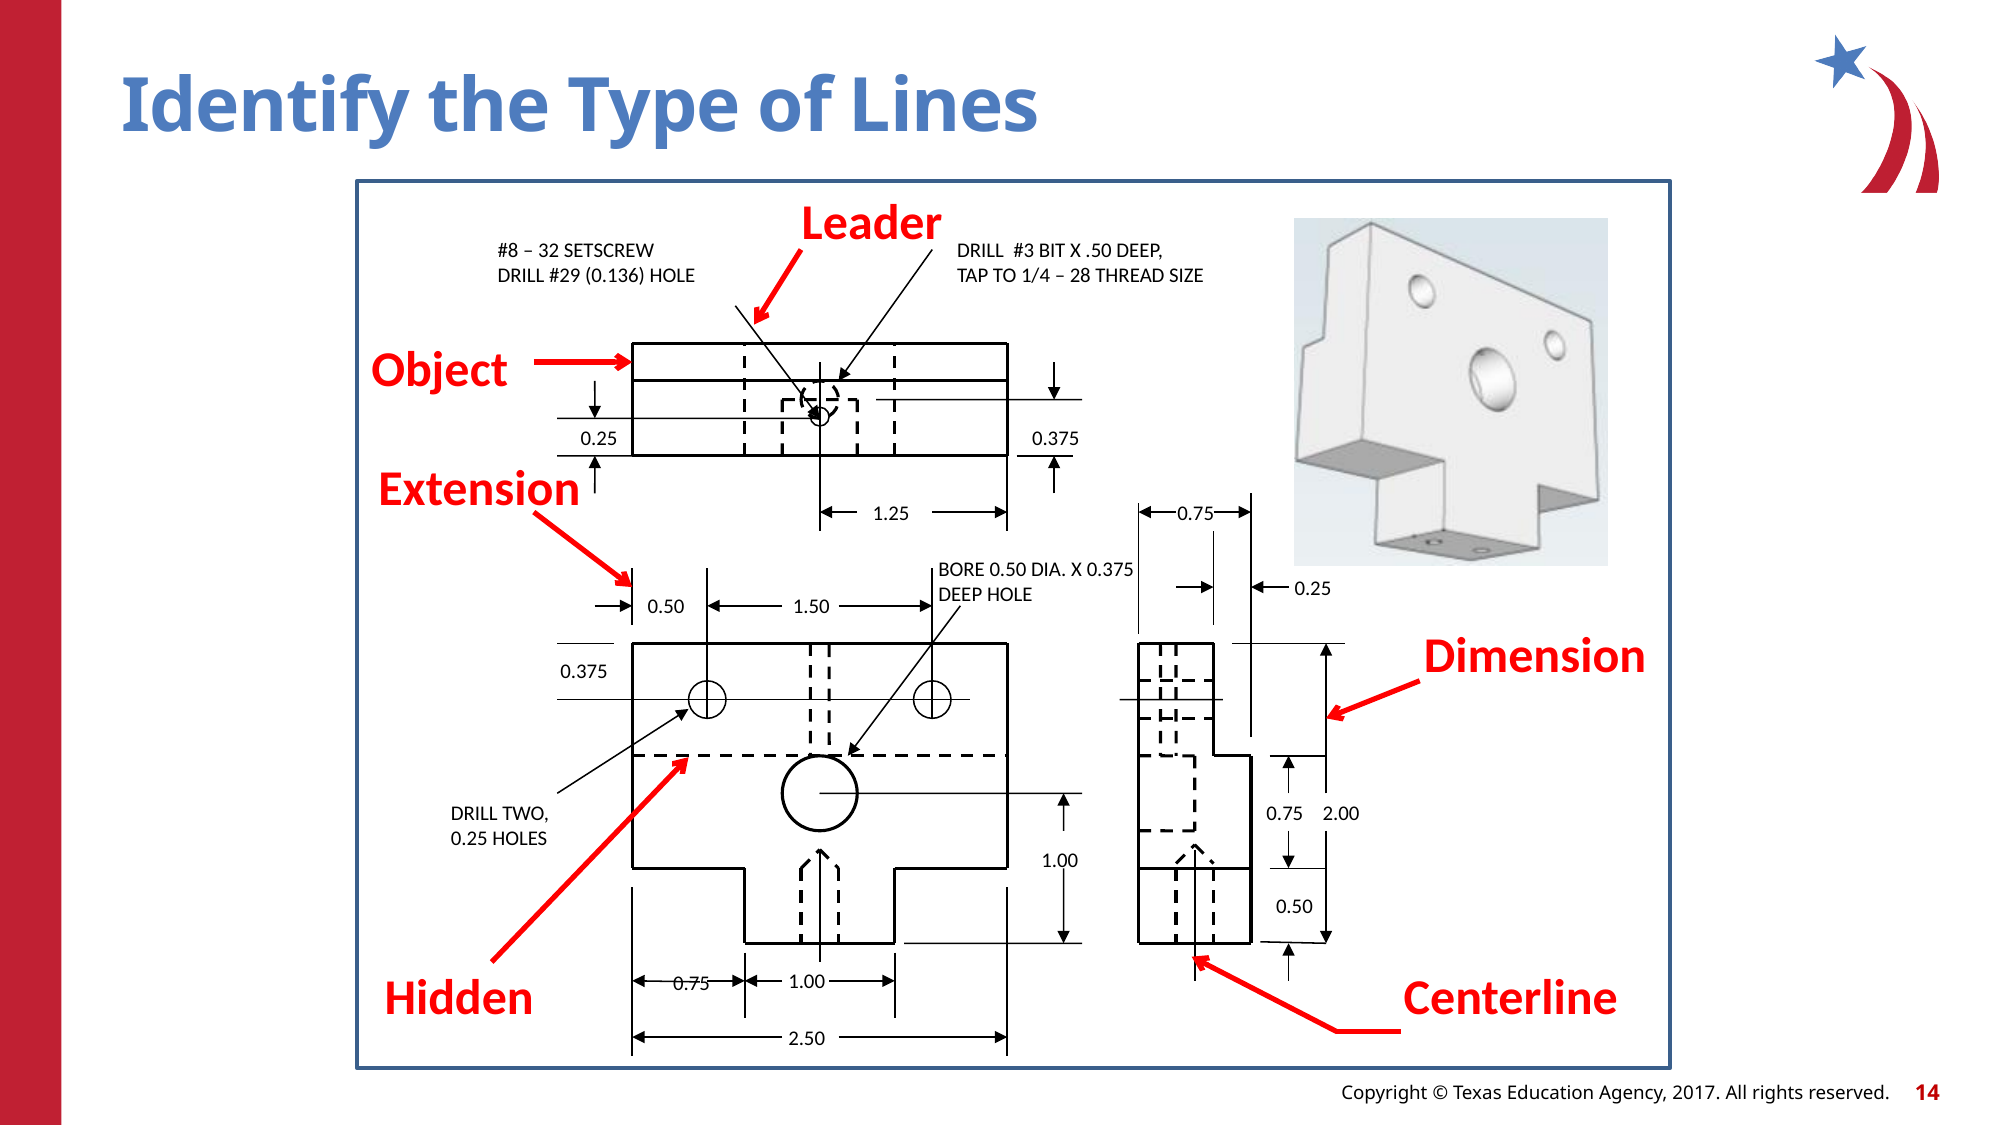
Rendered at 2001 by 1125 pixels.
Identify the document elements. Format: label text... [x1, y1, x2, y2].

text_box [357, 180, 1670, 680]
text_box Object [356, 328, 444, 404]
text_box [754, 249, 801, 325]
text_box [533, 511, 633, 587]
text_box Hidden [369, 956, 444, 1032]
text_box Centerline [1388, 956, 1702, 1032]
picture [1294, 218, 1608, 566]
text_box Dimension [1409, 615, 1670, 690]
text_box [357, 404, 1670, 1069]
text_box Leader [786, 182, 1036, 230]
text_box Extension [363, 448, 444, 523]
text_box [1325, 680, 1420, 719]
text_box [491, 757, 689, 963]
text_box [1191, 956, 1337, 1032]
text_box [444, 230, 1383, 1056]
title Identify the Type of Lines [121, 66, 1772, 211]
picture [1814, 34, 1939, 193]
